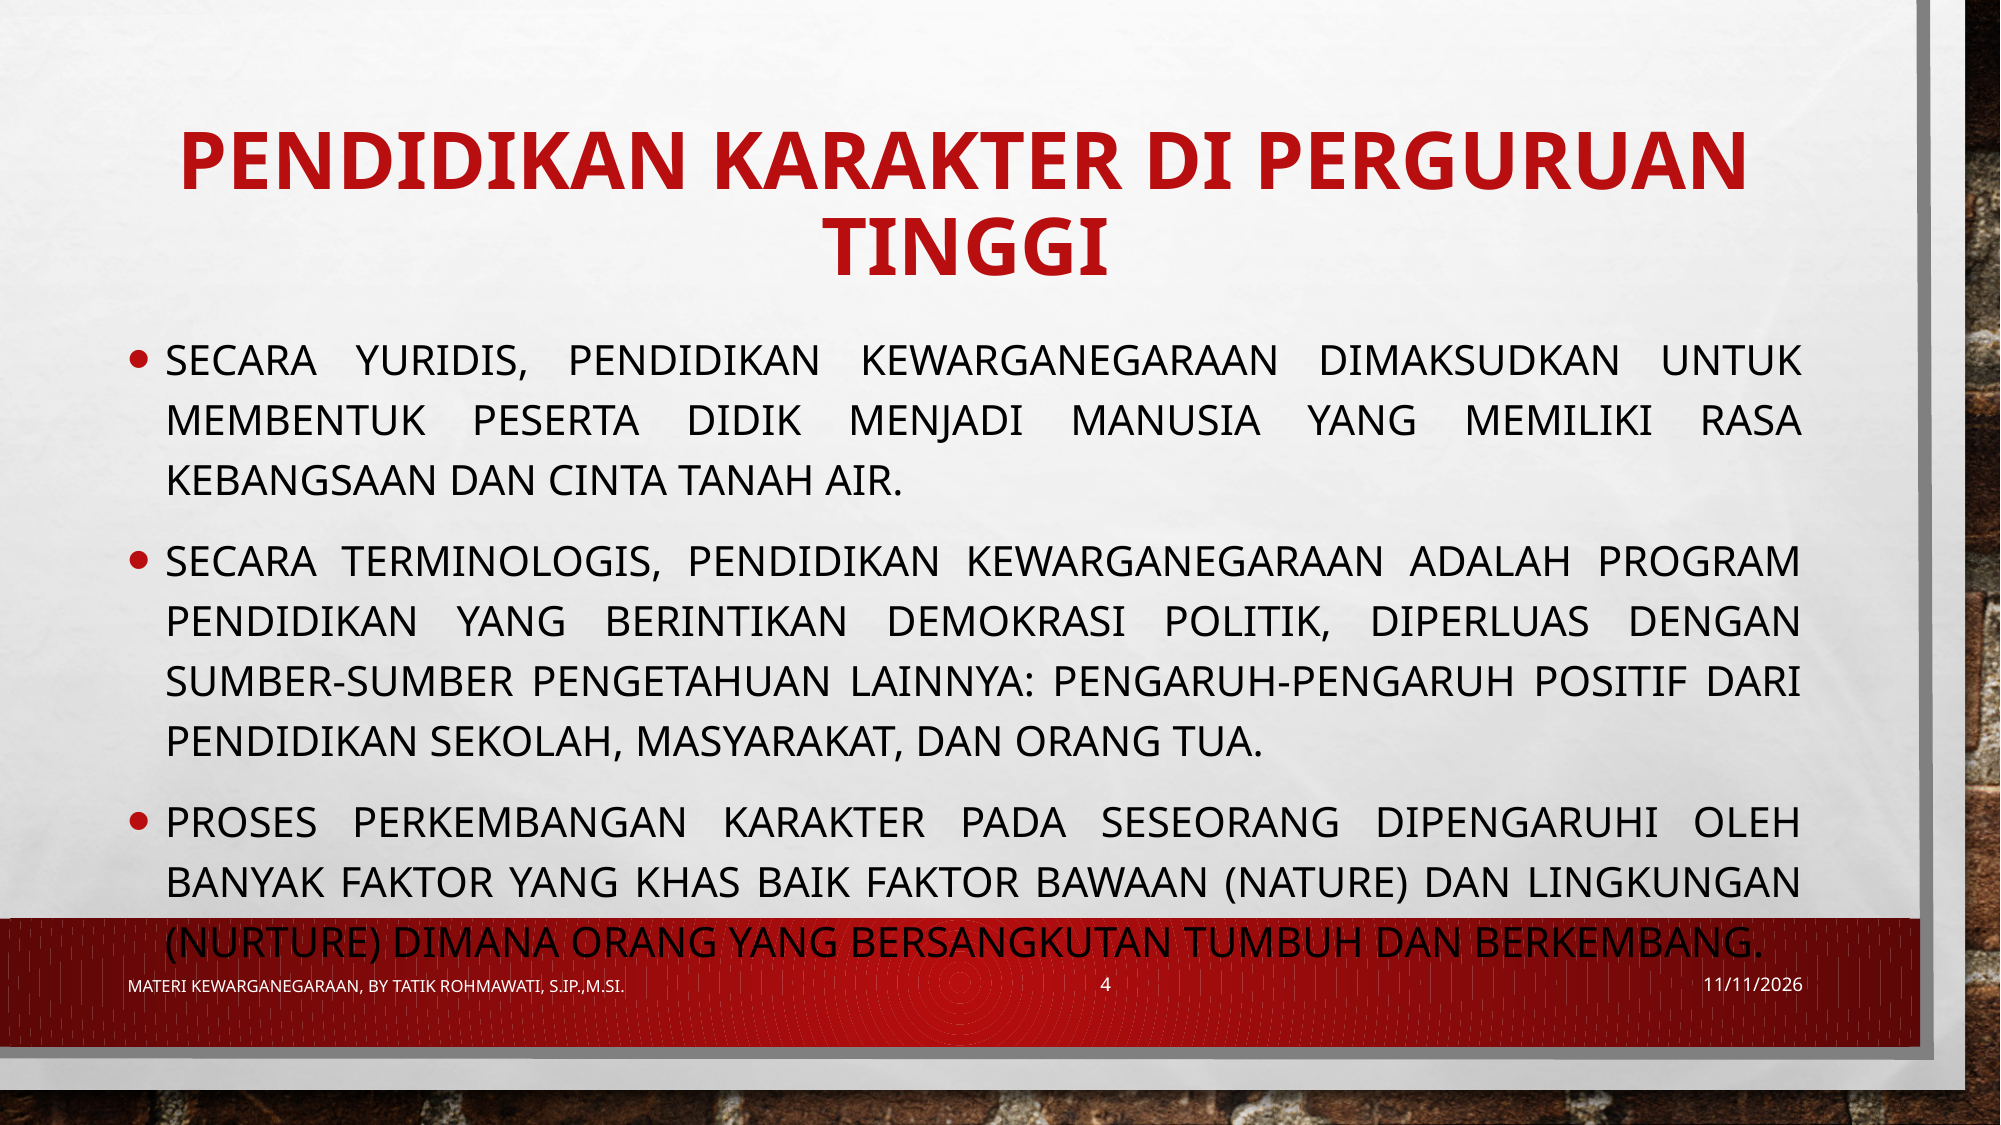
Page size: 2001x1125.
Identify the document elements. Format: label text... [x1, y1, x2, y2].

title Pendidikan Karakter di Perguruan Tinggi [112, 112, 1818, 302]
list Secara yuridis, pendidikan kewarganegaraan dimaksudkan untuk membentuk peserta didik menjadi manusia yang memiliki rasa kebangsaan dan cinta tanah air. Secara terminologis, pendidikan kewarganegaraan adalah program pendidikan yang berintikan demokrasi politik, diperluas dengan sumber-sumber pengetahuan lainnya: pengaruh-pengaruh positif dari pendidikan sekolah, masyarakat, dan orang tua. Proses perkembangan karakter pada seseorang dipengaruhi oleh banyak faktor yang khas baik faktor bawaan (nature) dan lingkungan (nurture) dimana orang yang bersangkutan tumbuh dan berkembang. [112, 338, 1818, 951]
slide_number 4 [1031, 944, 1181, 1027]
picture [0, 0, 2000, 1125]
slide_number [1197, 944, 1818, 1027]
footer Materi Kewarganegaraan, By Tatik Rohmawati, S.IP.,M.Si. [112, 944, 1015, 1027]
